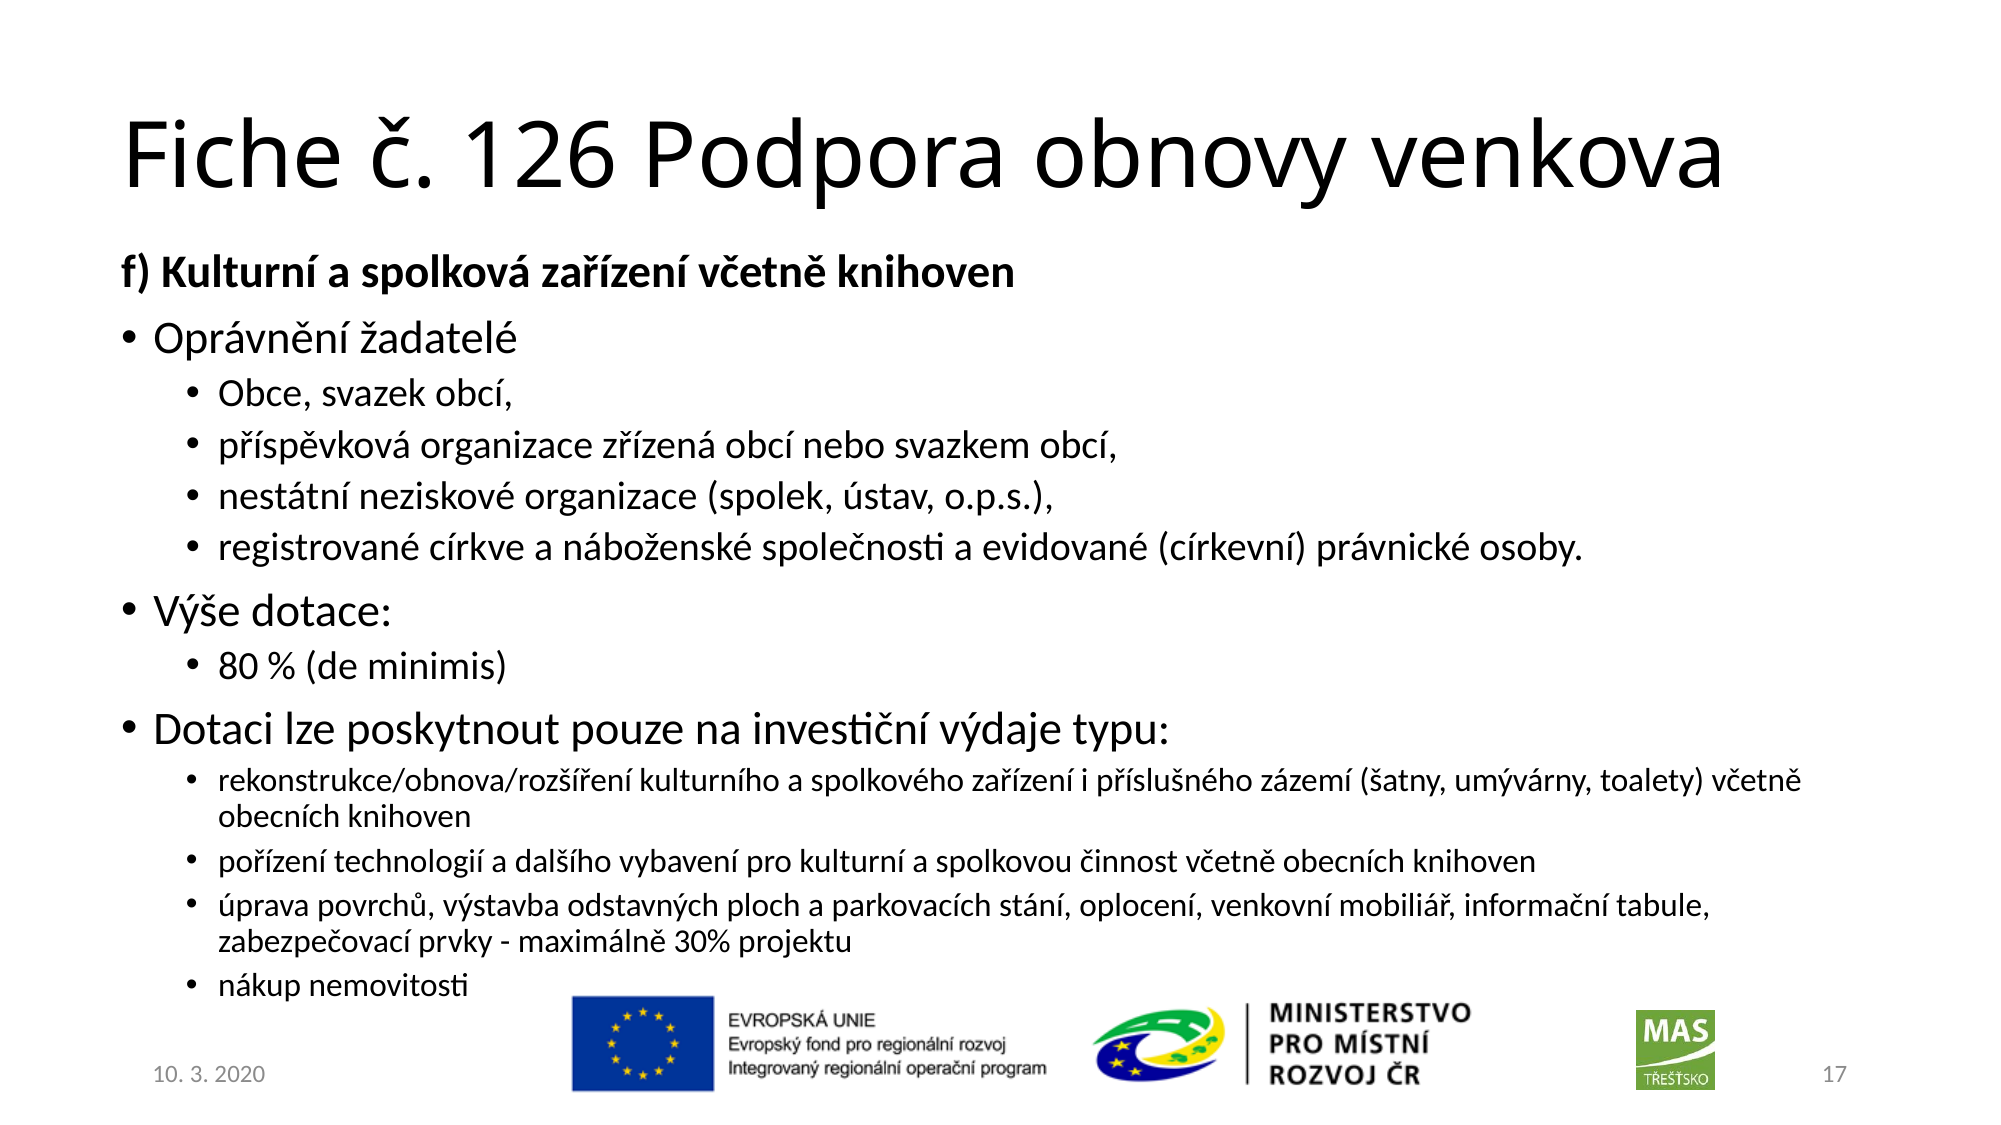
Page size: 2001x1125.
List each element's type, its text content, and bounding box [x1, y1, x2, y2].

slide_number 10. 3. 2020 [137, 1042, 541, 1103]
slide_number 17 [1502, 1042, 1863, 1103]
picture [1635, 1010, 1715, 1090]
title Fiche č. 126 Podpora obnovy venkova [105, 49, 1831, 239]
picture [541, 990, 1502, 1123]
list f) Kulturní a spolková zařízení včetně knihoven Oprávnění žadatelé Obce, svazek obcí, příspěvková organizace zřízená obcí nebo svazkem obcí, nestátní neziskové organizace (spolek, ústav, o.p.s.), registrované církve a náboženské společnosti a evidované (církevní) právnické osoby. Výše dotace: 80 % (de minimis) Dotaci lze poskytnout pouze na investiční výdaje typu: rekonstrukce/obnova/rozšíření kulturního a spolkového zařízení i příslušného zázemí (šatny, umývárny, toalety) včetně obecních knihoven pořízení technologií a dalšího vybavení pro kulturní a spolkovou činnost včetně obecních knihoven úprava povrchů, výstavba odstavných ploch a parkovacích stání, oplocení, venkovní mobiliář, informační tabule, zabezpečovací prvky - maximálně 30% projektu nákup nemovitosti [105, 239, 1900, 1014]
